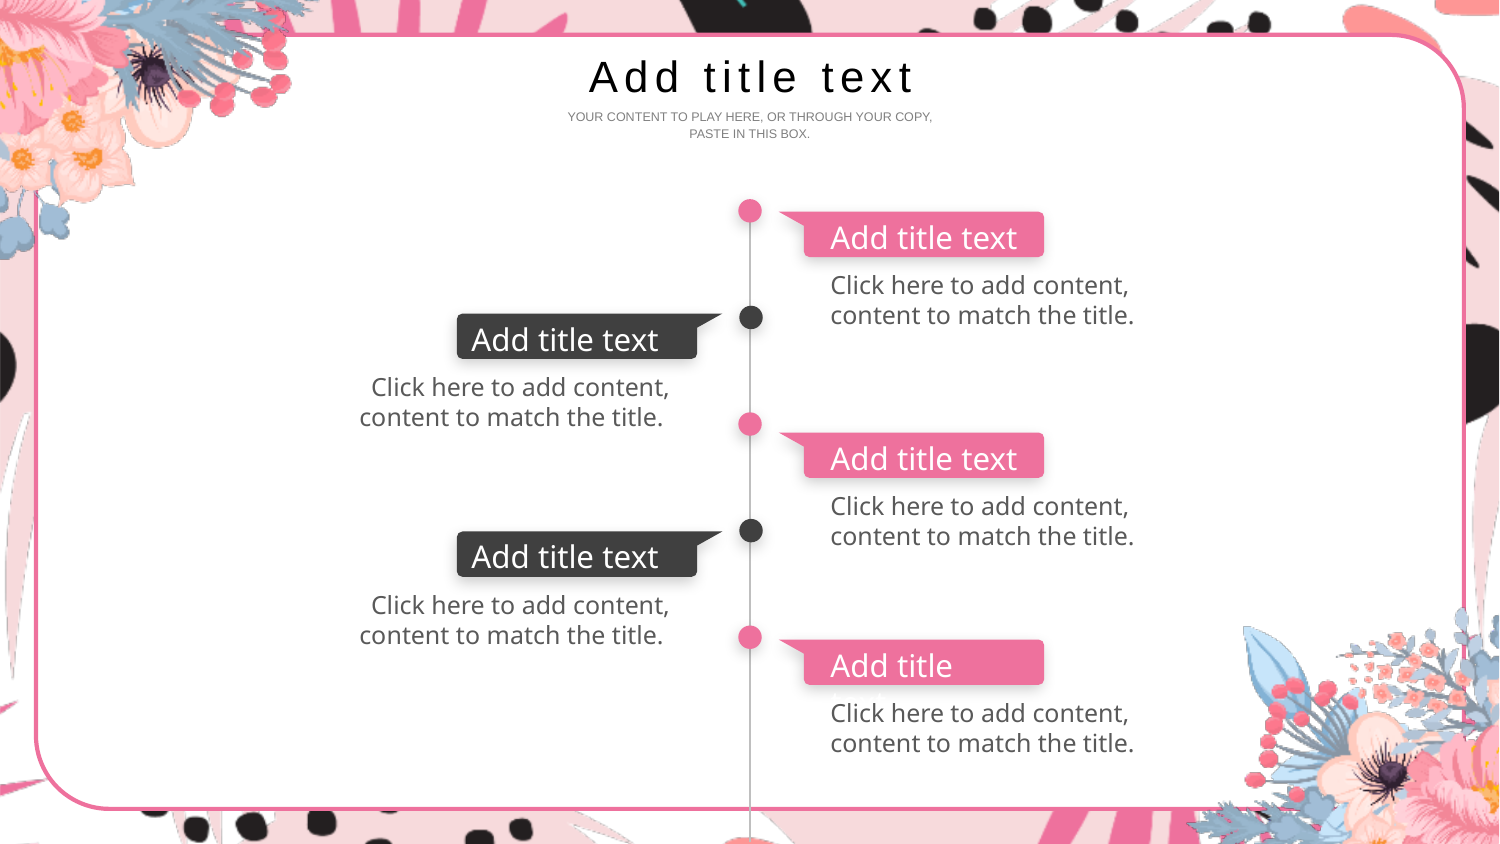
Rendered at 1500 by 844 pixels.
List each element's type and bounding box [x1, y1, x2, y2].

text_box [778, 638, 1242, 767]
picture [0, 0, 1500, 844]
text_box [259, 312, 723, 441]
text_box [778, 431, 1242, 560]
text_box [738, 199, 763, 843]
text_box [778, 210, 1242, 339]
text_box [259, 530, 723, 659]
